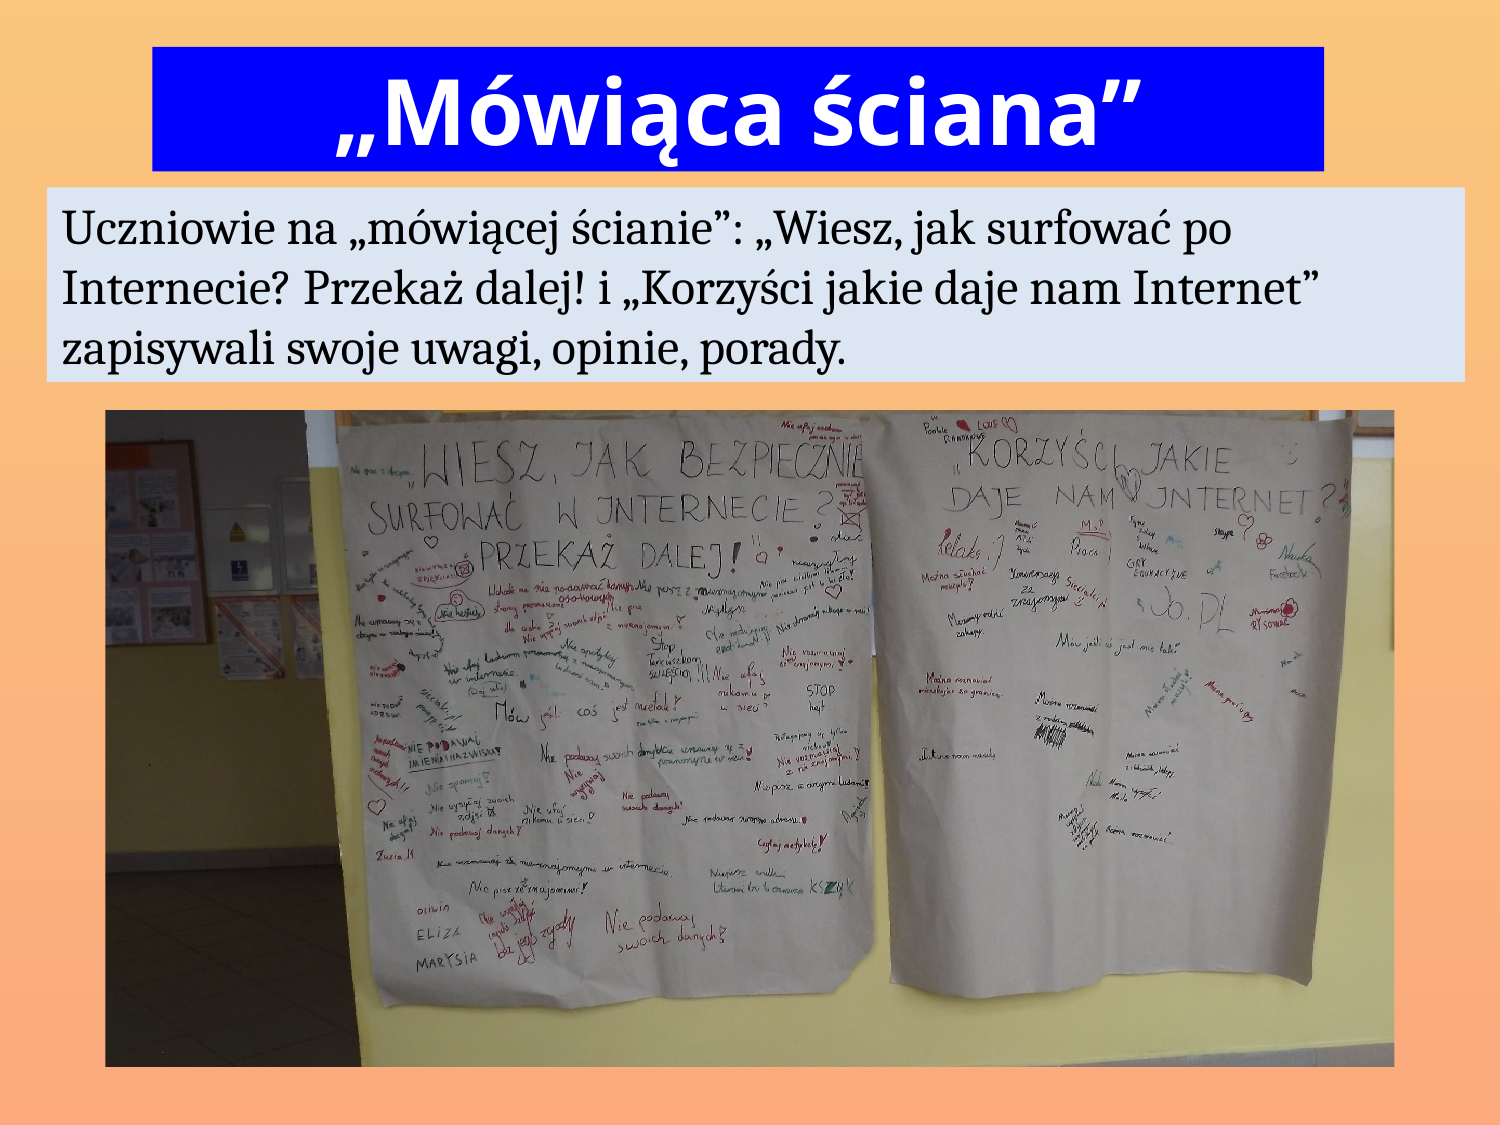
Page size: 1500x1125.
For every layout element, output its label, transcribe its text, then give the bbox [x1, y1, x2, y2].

text_box Uczniowie na „mówiącej ścianie”: „Wiesz, jak surfować po Internecie? Przekaż dalej! i „Korzyści jakie daje nam Internet” zapisywali swoje uwagi, opinie, porady. [46, 187, 1465, 383]
text_box „Mówiąca ściana” [152, 46, 1325, 172]
picture [105, 409, 1395, 1067]
